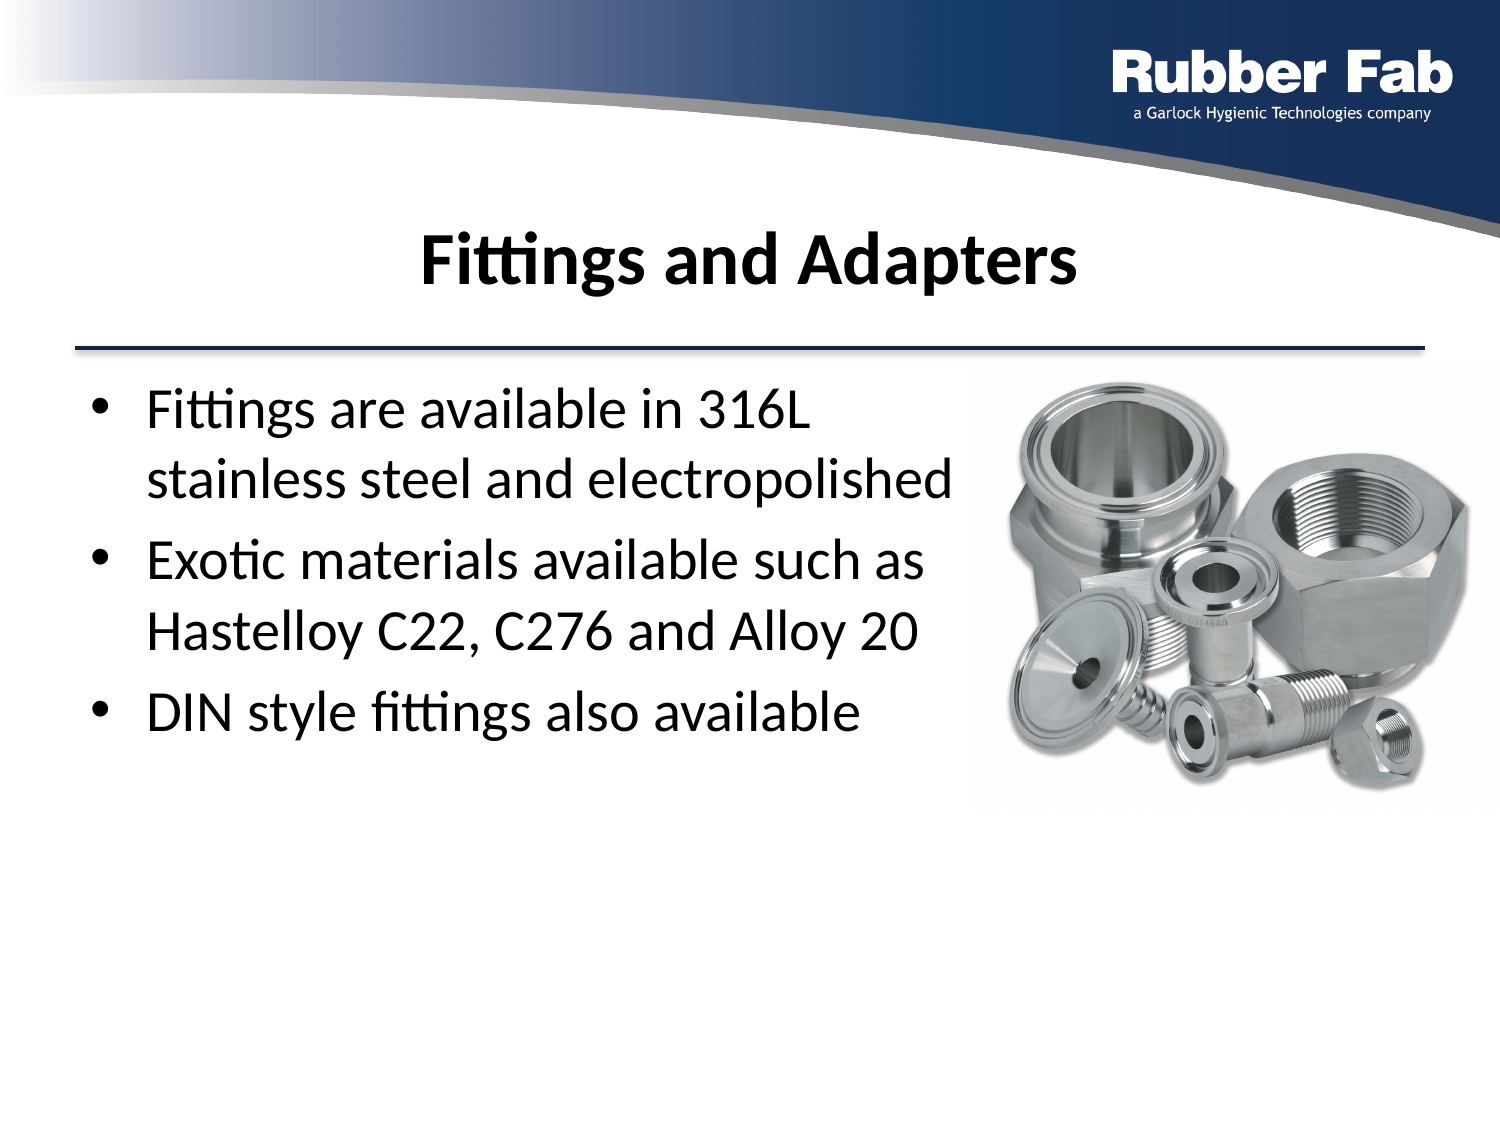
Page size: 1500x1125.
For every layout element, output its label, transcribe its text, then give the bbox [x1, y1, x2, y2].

list Fittings are available in 316L stainless steel and electropolished Exotic materials available such as Hastelloy C22, C276 and Alloy 20 DIN style fittings also available [75, 362, 971, 1005]
picture [0, 0, 1500, 240]
title Fittings and Adapters [75, 160, 1425, 349]
picture [970, 362, 1500, 812]
